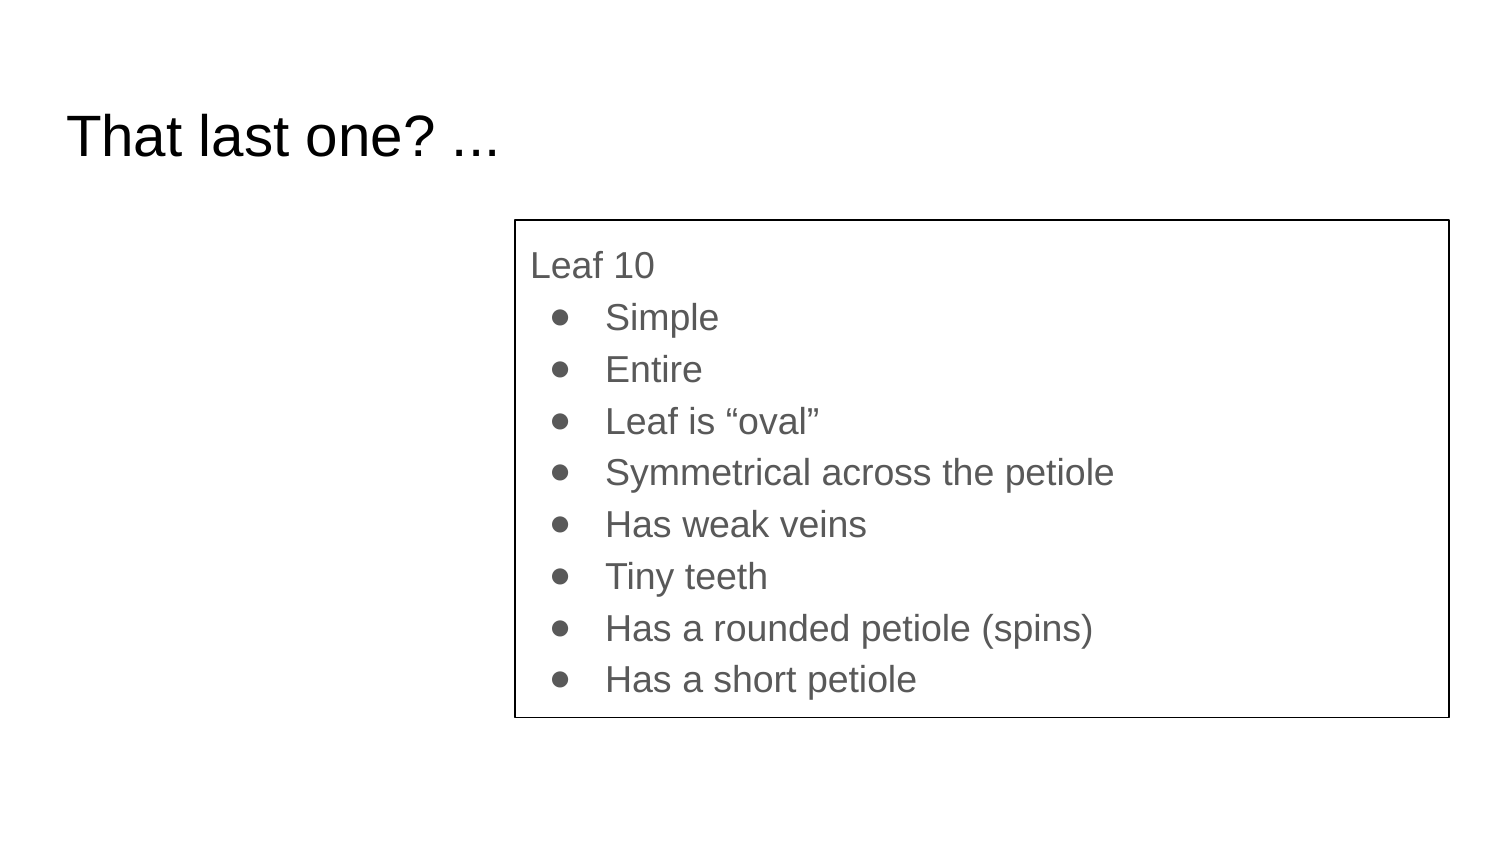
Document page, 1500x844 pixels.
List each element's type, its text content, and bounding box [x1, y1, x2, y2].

title That last one? ... [51, 72, 1449, 206]
text_box Leaf 10 Simple Entire Leaf is “oval” Symmetrical across the petiole Has weak veins Tiny teeth Has a rounded petiole (spins) Has a short petiole [515, 219, 1449, 718]
